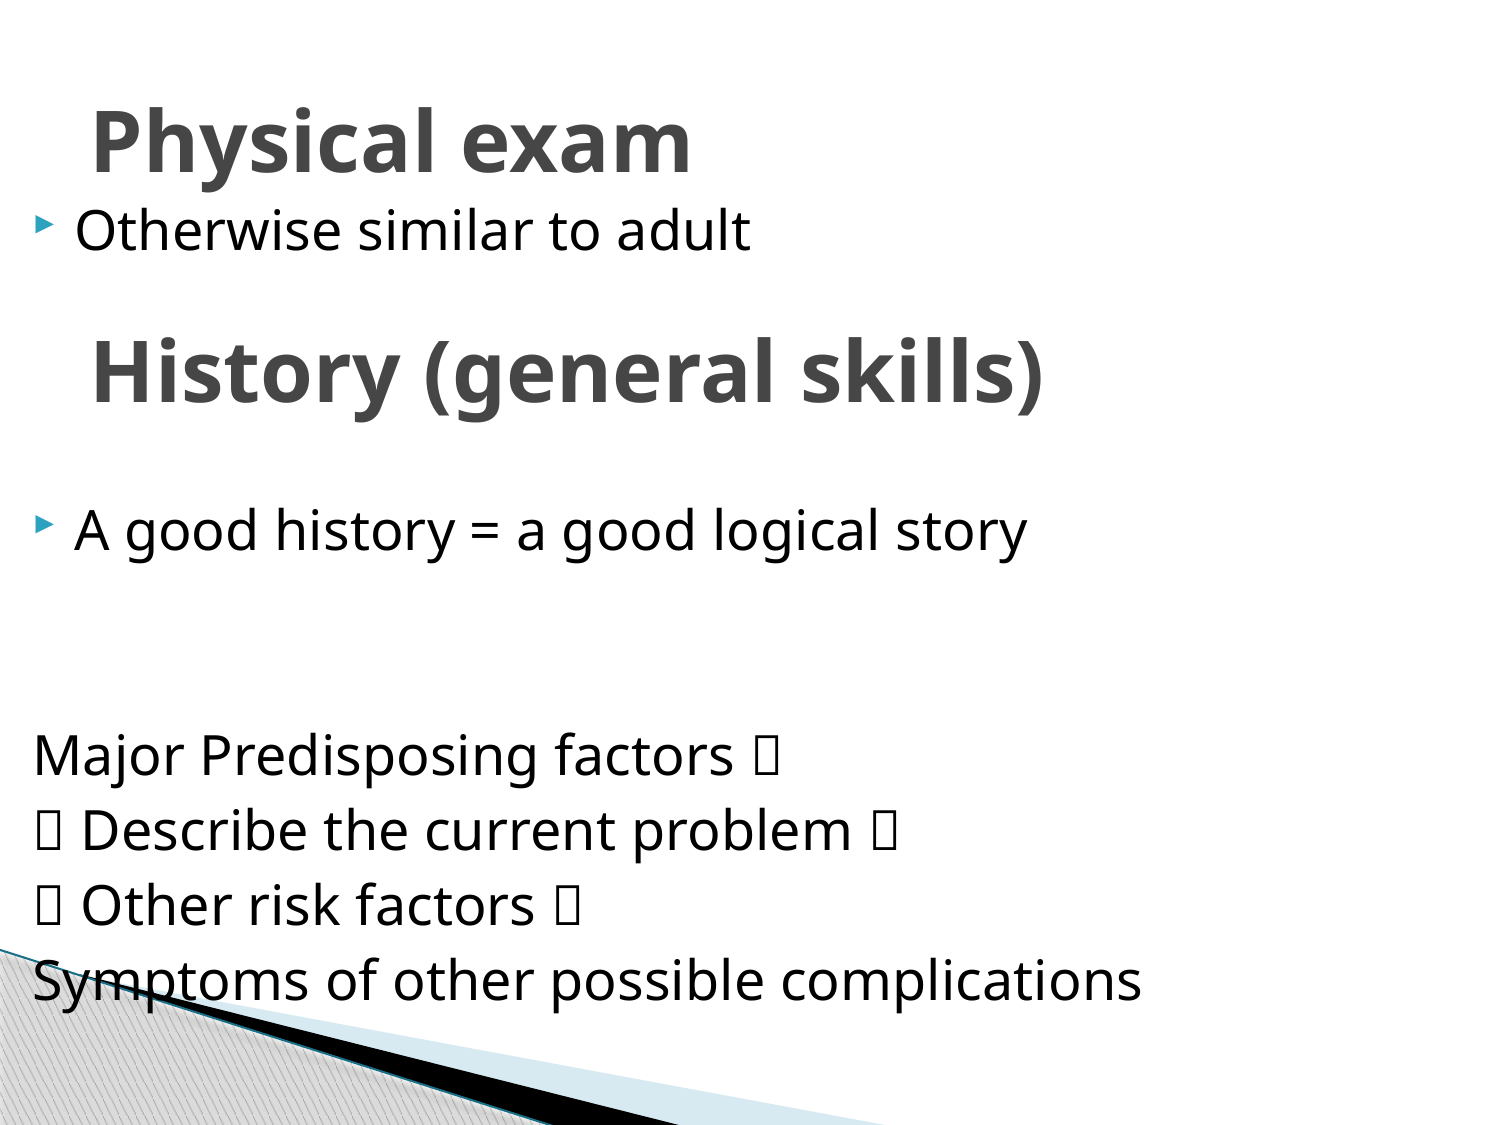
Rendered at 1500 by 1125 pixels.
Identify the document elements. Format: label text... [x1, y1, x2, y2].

list Otherwise similar to adult A good history = a good logical story Major Predisposing factors   Describe the current problem   Other risk factors  Symptoms of other possible complications [0, 187, 1500, 1025]
title Physical exam [75, 45, 1425, 233]
text_box History (general skills) [74, 275, 1425, 463]
